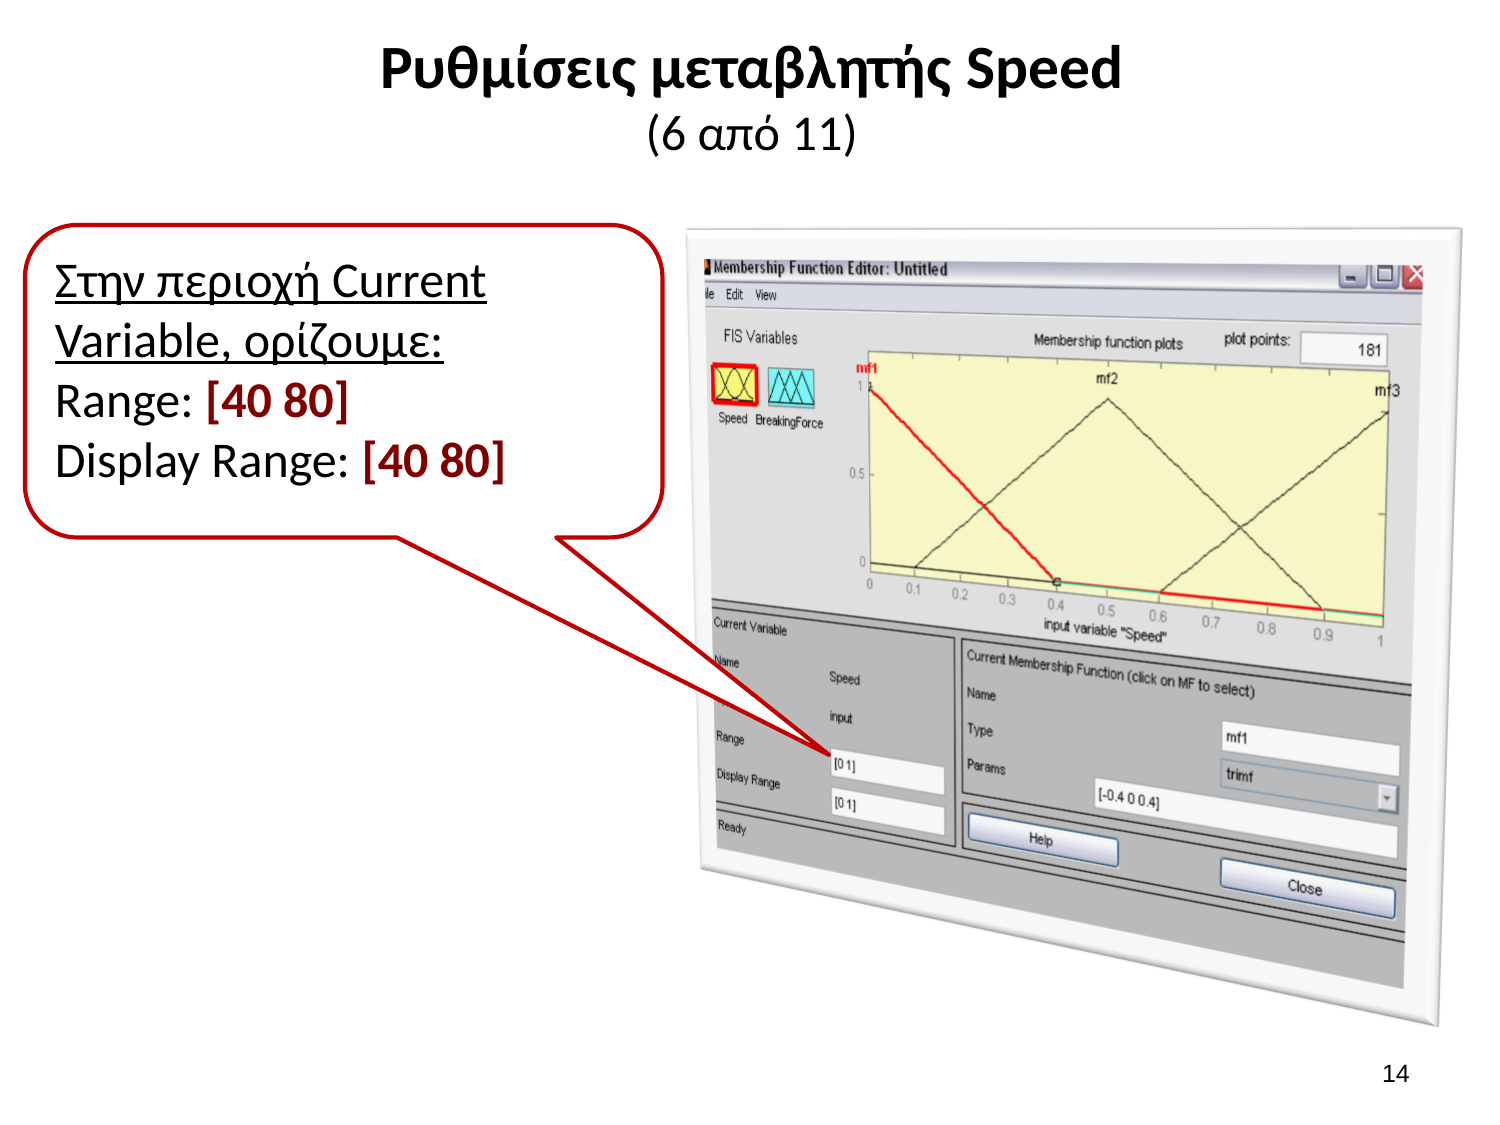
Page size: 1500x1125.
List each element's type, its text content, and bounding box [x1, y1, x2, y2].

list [680, 219, 1470, 1036]
slide_number 13 [1074, 1043, 1425, 1103]
title Ρυθμίσεις μεταβλητής Speed (6 από 11) [76, 19, 1427, 169]
text_box Στην περιοχή Current Variable, ορίζουμε: Range: [40 80] Display Range: [40 80] [22, 222, 675, 680]
